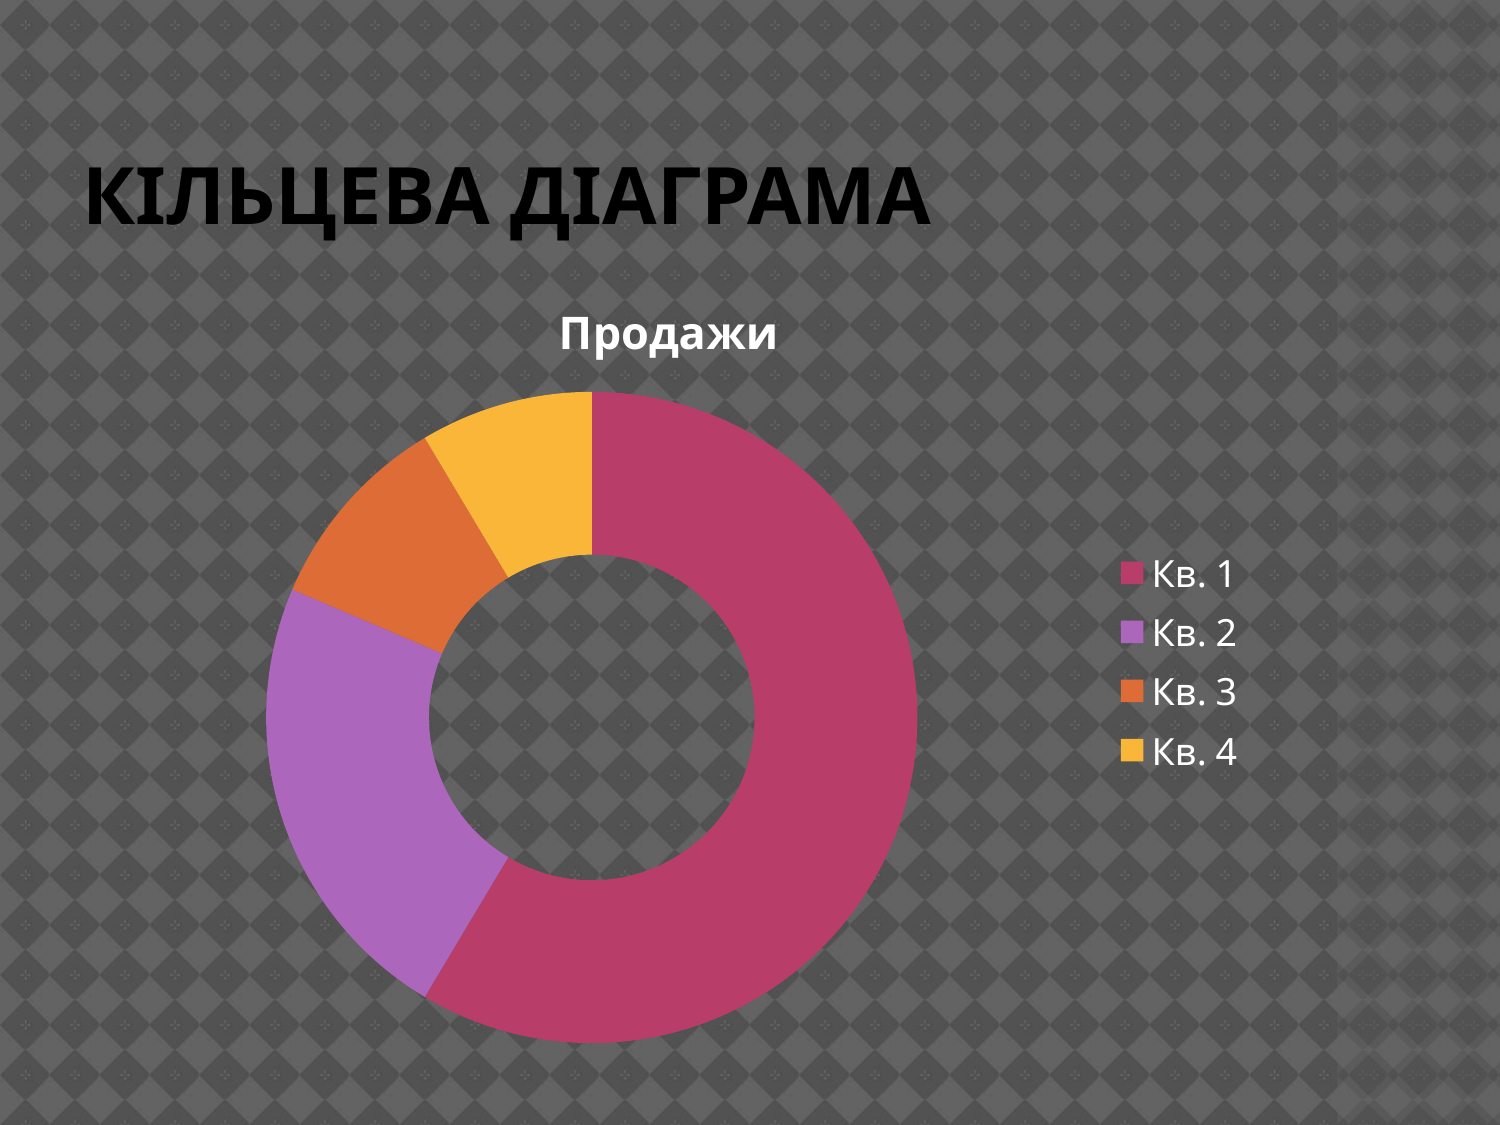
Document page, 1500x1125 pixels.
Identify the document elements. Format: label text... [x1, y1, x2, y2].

chart [74, 263, 1263, 1060]
title Кiльцева дiаграма [75, 52, 1263, 240]
